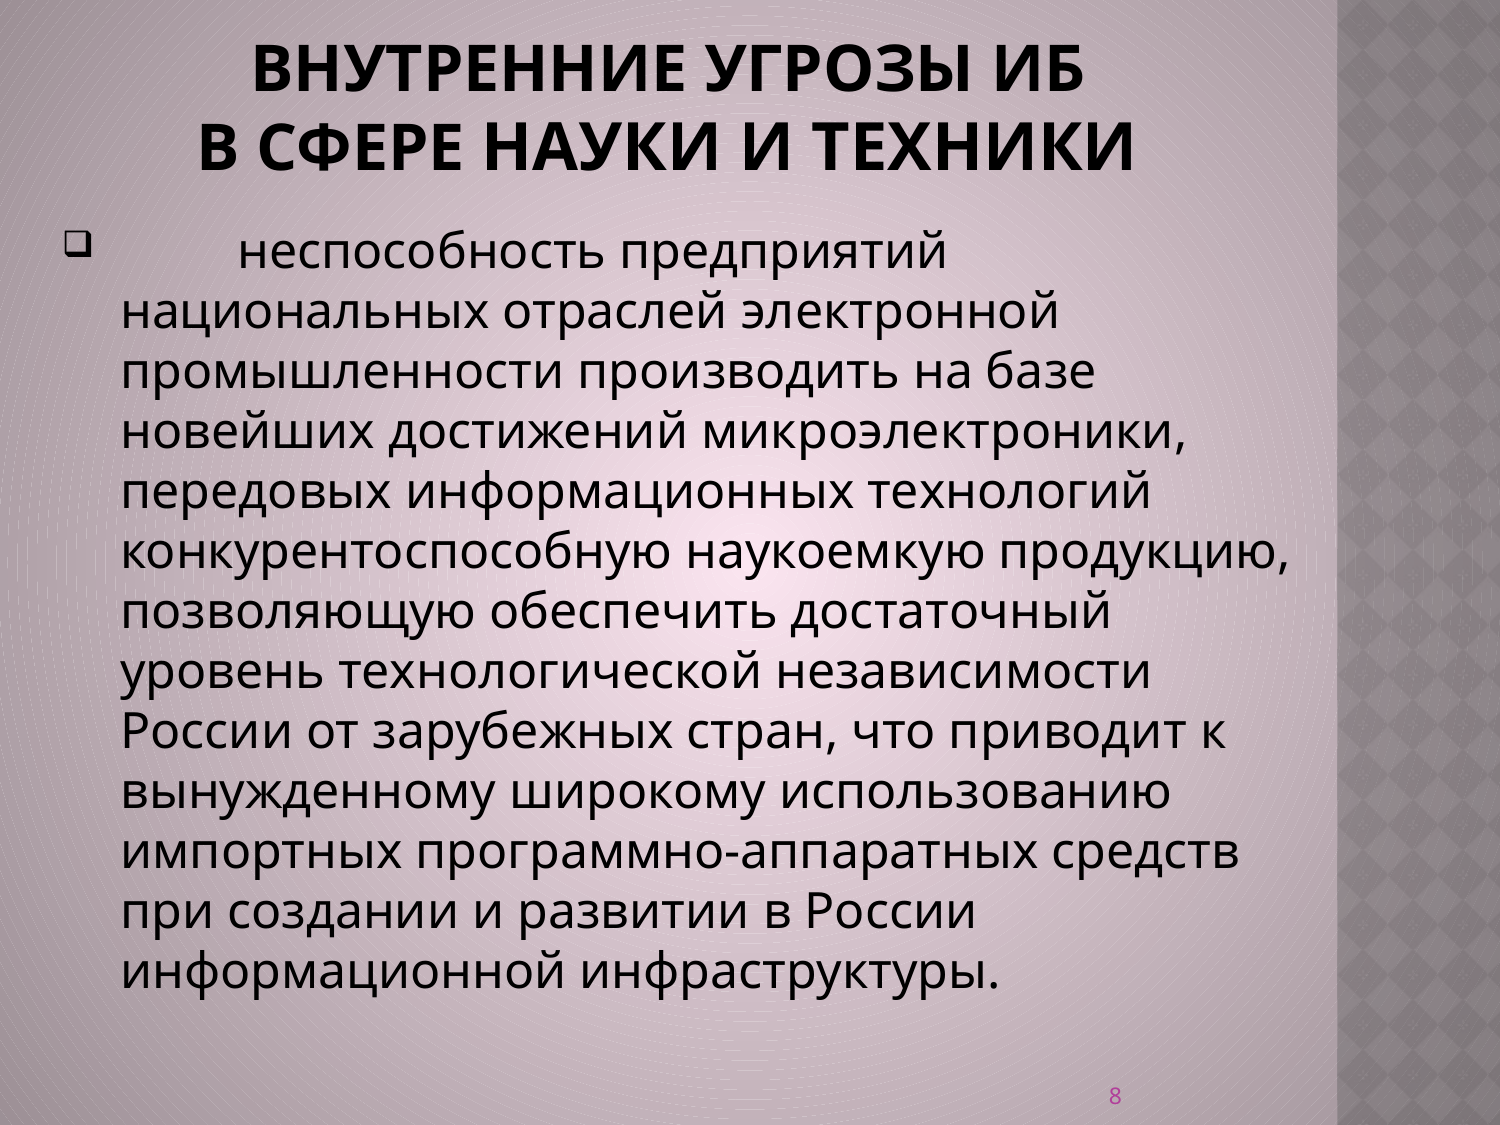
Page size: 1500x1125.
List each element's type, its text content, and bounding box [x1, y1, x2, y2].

slide_number 8 [1025, 1075, 1123, 1113]
list неспособность предприятий национальных отраслей электронной промышленности производить на базе новейших достижений микроэлектроники, передовых информационных технологий конкурентоспособную наукоемкую продукцию, позволяющую обеспечить достаточный уровень технологической независимости России от зарубежных стран, что приводит к вынужденному широкому использованию импортных программно-аппаратных средств при создании и развитии в России информационной инфраструктуры. [46, 210, 1337, 1125]
title Внутренние Угрозы иБ в сфере науки и техники [0, 23, 1336, 188]
